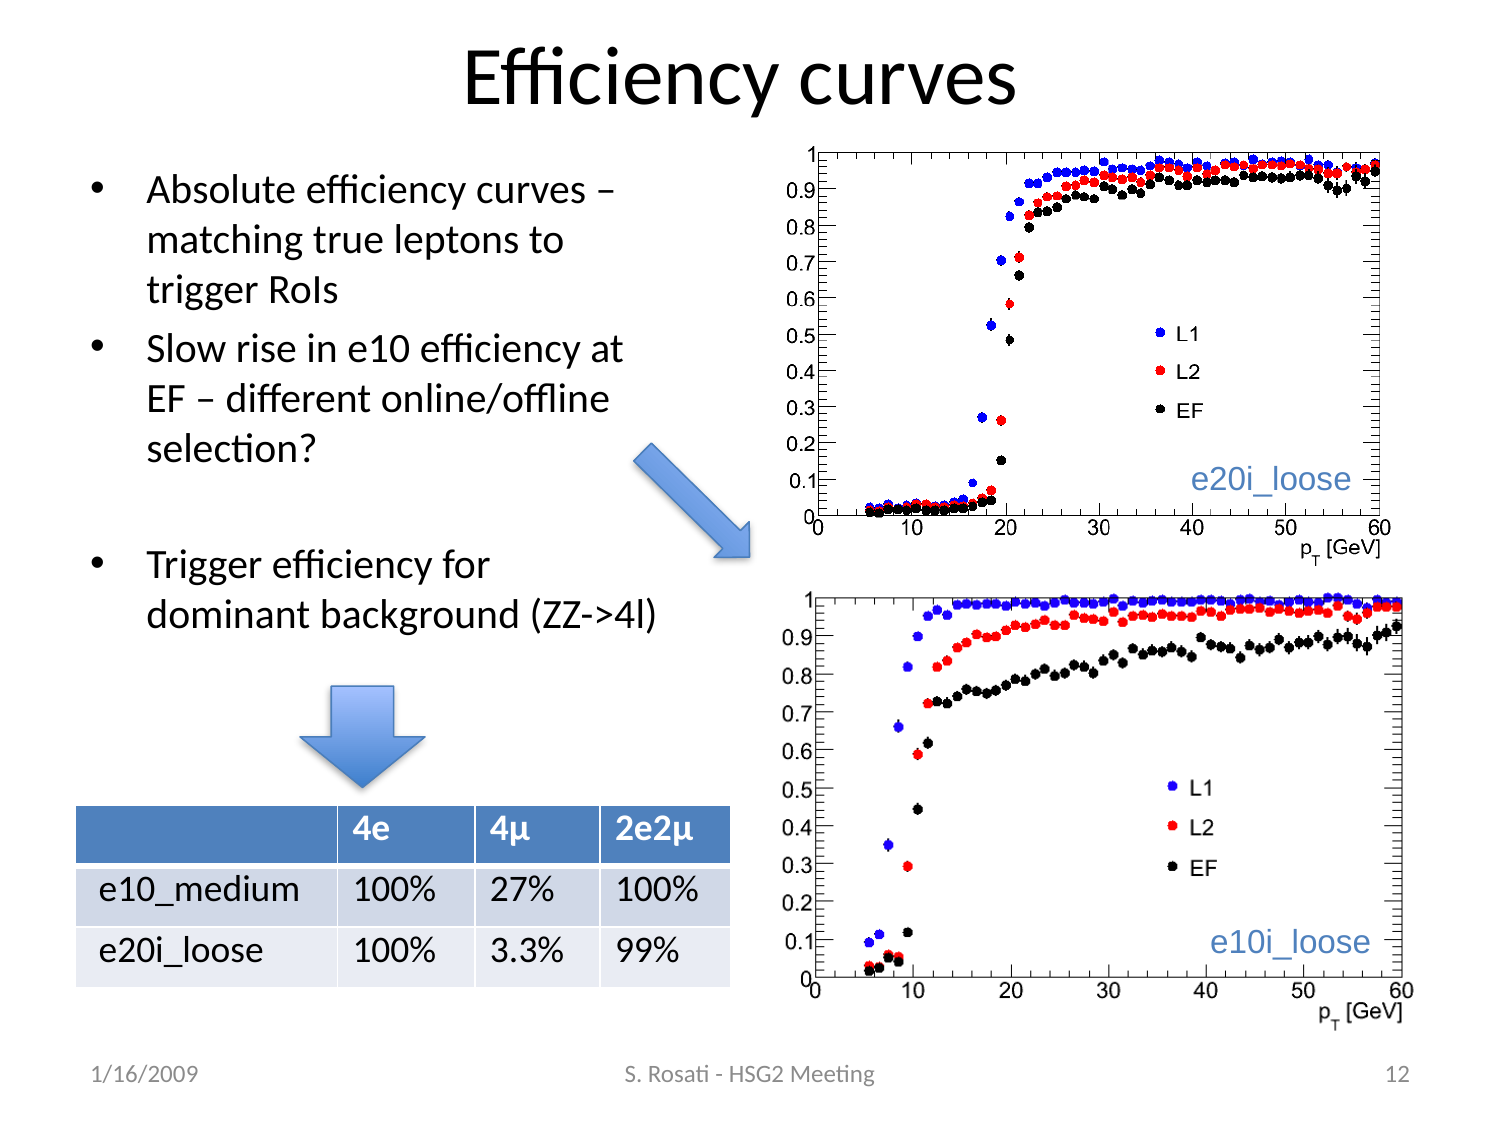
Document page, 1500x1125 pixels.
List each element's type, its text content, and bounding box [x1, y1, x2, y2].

table_cell 100% [338, 869, 474, 926]
table_cell 100% [601, 869, 725, 926]
table_header 2e2μ [601, 806, 725, 863]
picture [730, 574, 1437, 1054]
table_header 4μ [476, 806, 599, 863]
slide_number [75, 1042, 425, 1103]
table_cell 100% [338, 928, 474, 987]
table_header [76, 806, 337, 863]
title Efficiency curves [74, 24, 1426, 118]
table_header 4e [338, 806, 474, 863]
table_cell 27% [476, 869, 599, 926]
text_box [299, 685, 426, 789]
list Absolute efficiency curves – matching true leptons to trigger RoIs Slow rise in e10 efficiency at EF – different online/offline selection? Trigger efficiency for dominant background (ZZ->4l) [74, 154, 676, 738]
slide_number 12 [1074, 1063, 1425, 1103]
table_cell e10_medium [76, 869, 337, 926]
table_cell 3.3% [476, 928, 599, 987]
table_cell 99% [601, 928, 725, 987]
text_box [633, 442, 732, 559]
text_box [737, 129, 1413, 588]
table_cell e20i_loose [76, 928, 337, 987]
footer S. Rosati - HSG2 Meeting [512, 1042, 988, 1103]
